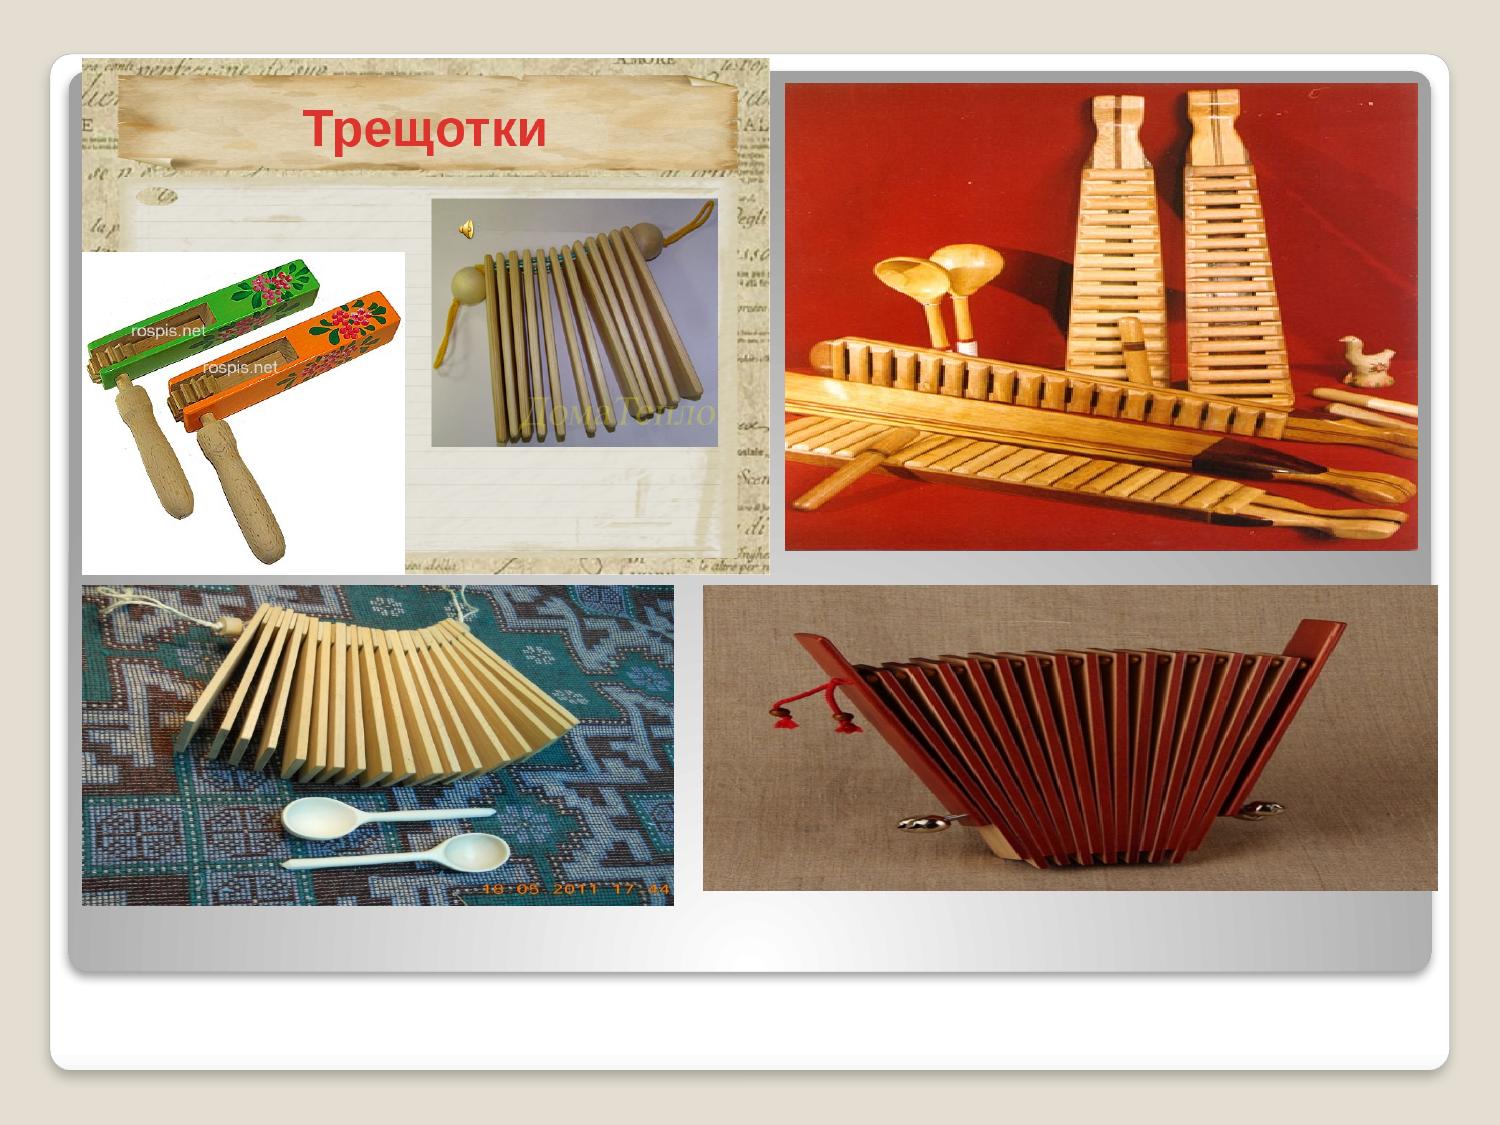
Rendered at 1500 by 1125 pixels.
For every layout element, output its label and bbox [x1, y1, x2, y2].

picture [702, 585, 1438, 891]
picture [81, 58, 770, 575]
picture [784, 83, 1419, 552]
picture [81, 585, 674, 907]
